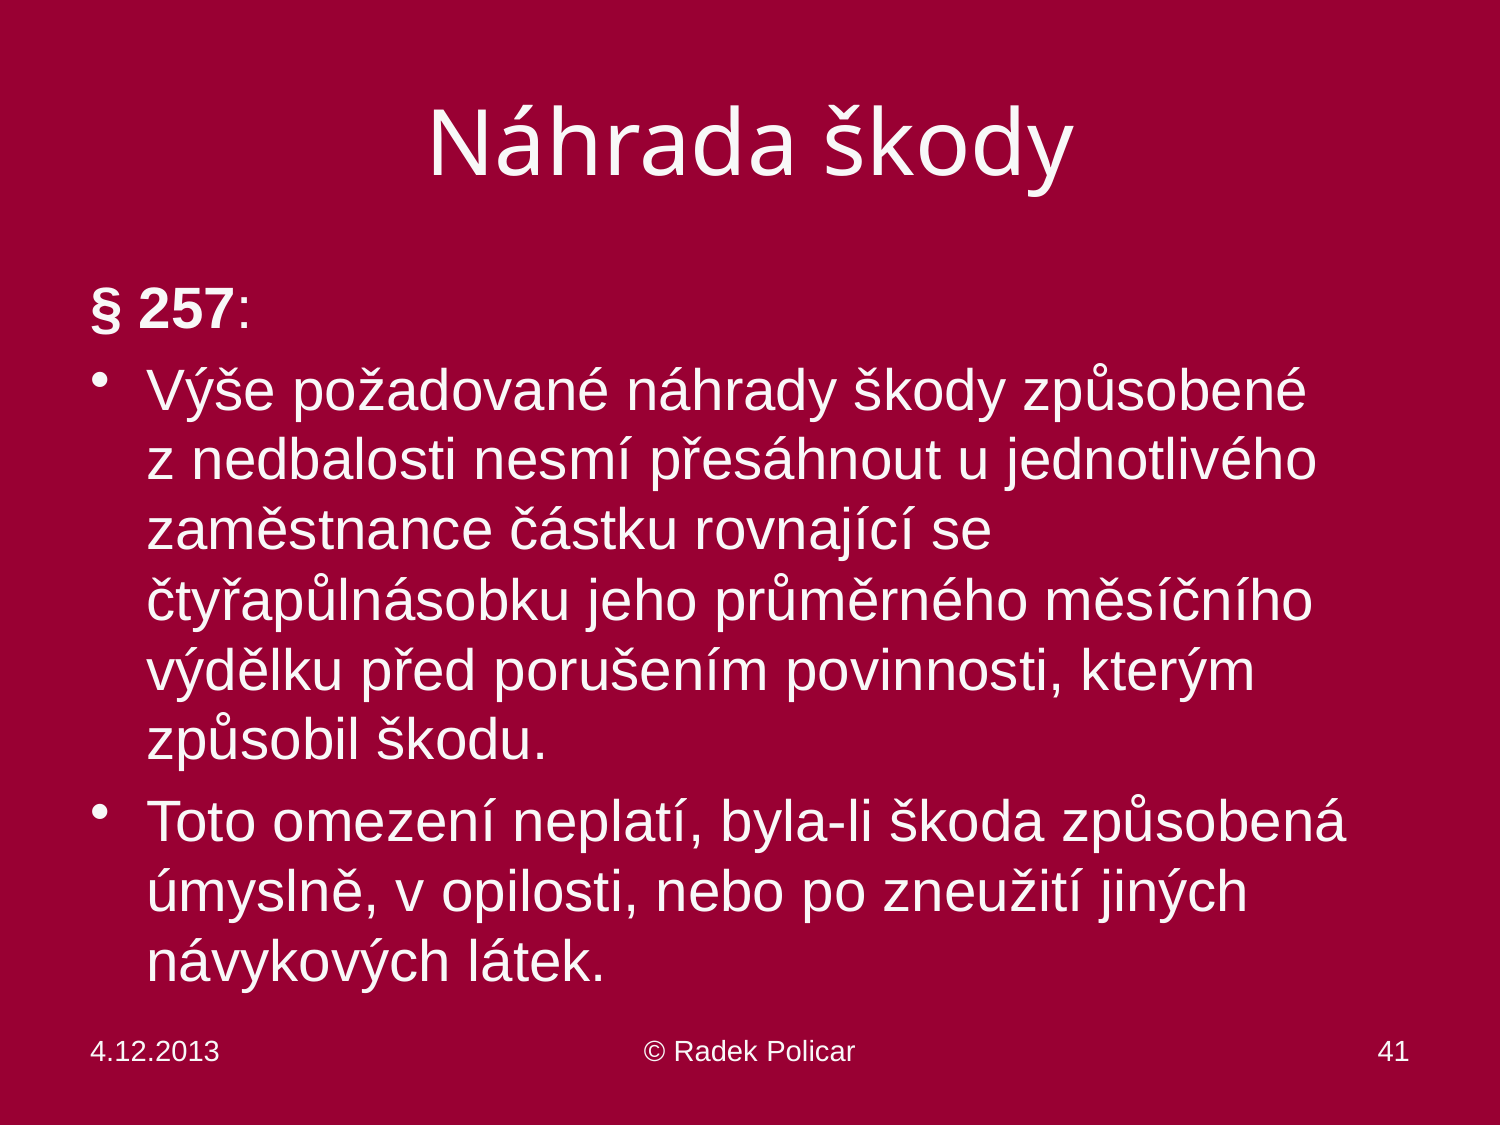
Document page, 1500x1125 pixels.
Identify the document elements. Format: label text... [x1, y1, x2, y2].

footer © Radek Policar [512, 1024, 988, 1103]
list § 257: Výše požadované náhrady škody způsobené z nedbalosti nesmí přesáhnout u jednotlivého zaměstnance částku rovnající se čtyřapůlnásobku jeho průměrného měsíčního výdělku před porušením povinnosti, kterým způsobil škodu. Toto omezení neplatí, byla-li škoda způsobená úmyslně, v opilosti, nebo po zneužití jiných návykových látek. [74, 262, 1426, 1006]
slide_number 41 [1074, 1024, 1426, 1103]
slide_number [74, 1024, 426, 1103]
title Náhrada škody [74, 44, 1426, 233]
